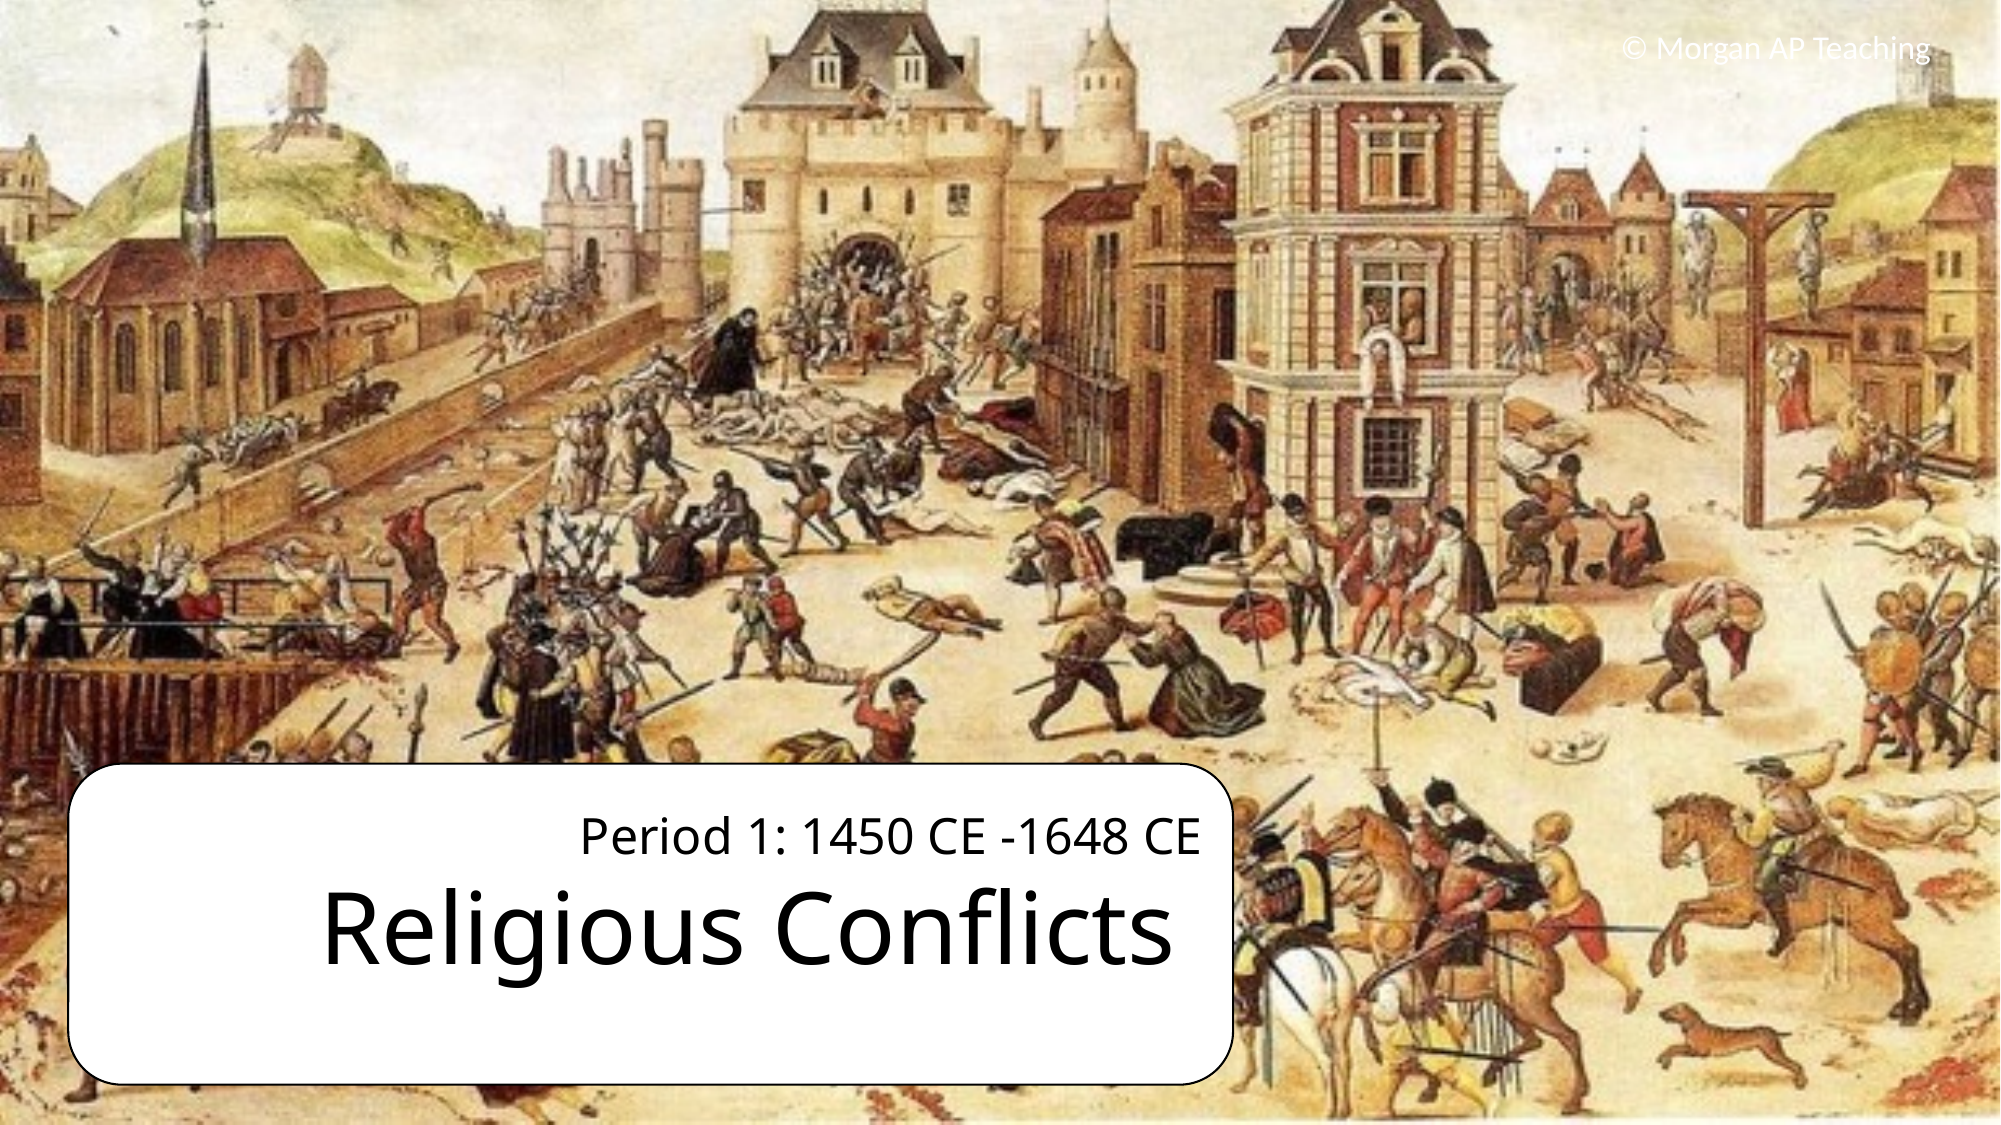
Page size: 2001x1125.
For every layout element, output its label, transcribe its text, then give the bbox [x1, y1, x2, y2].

text_box Period 1: 1450 CE -1648 CE Religious Conflicts [67, 762, 1235, 1086]
picture [0, 0, 2001, 1125]
text_box © Morgan AP Teaching [1605, 18, 2000, 74]
